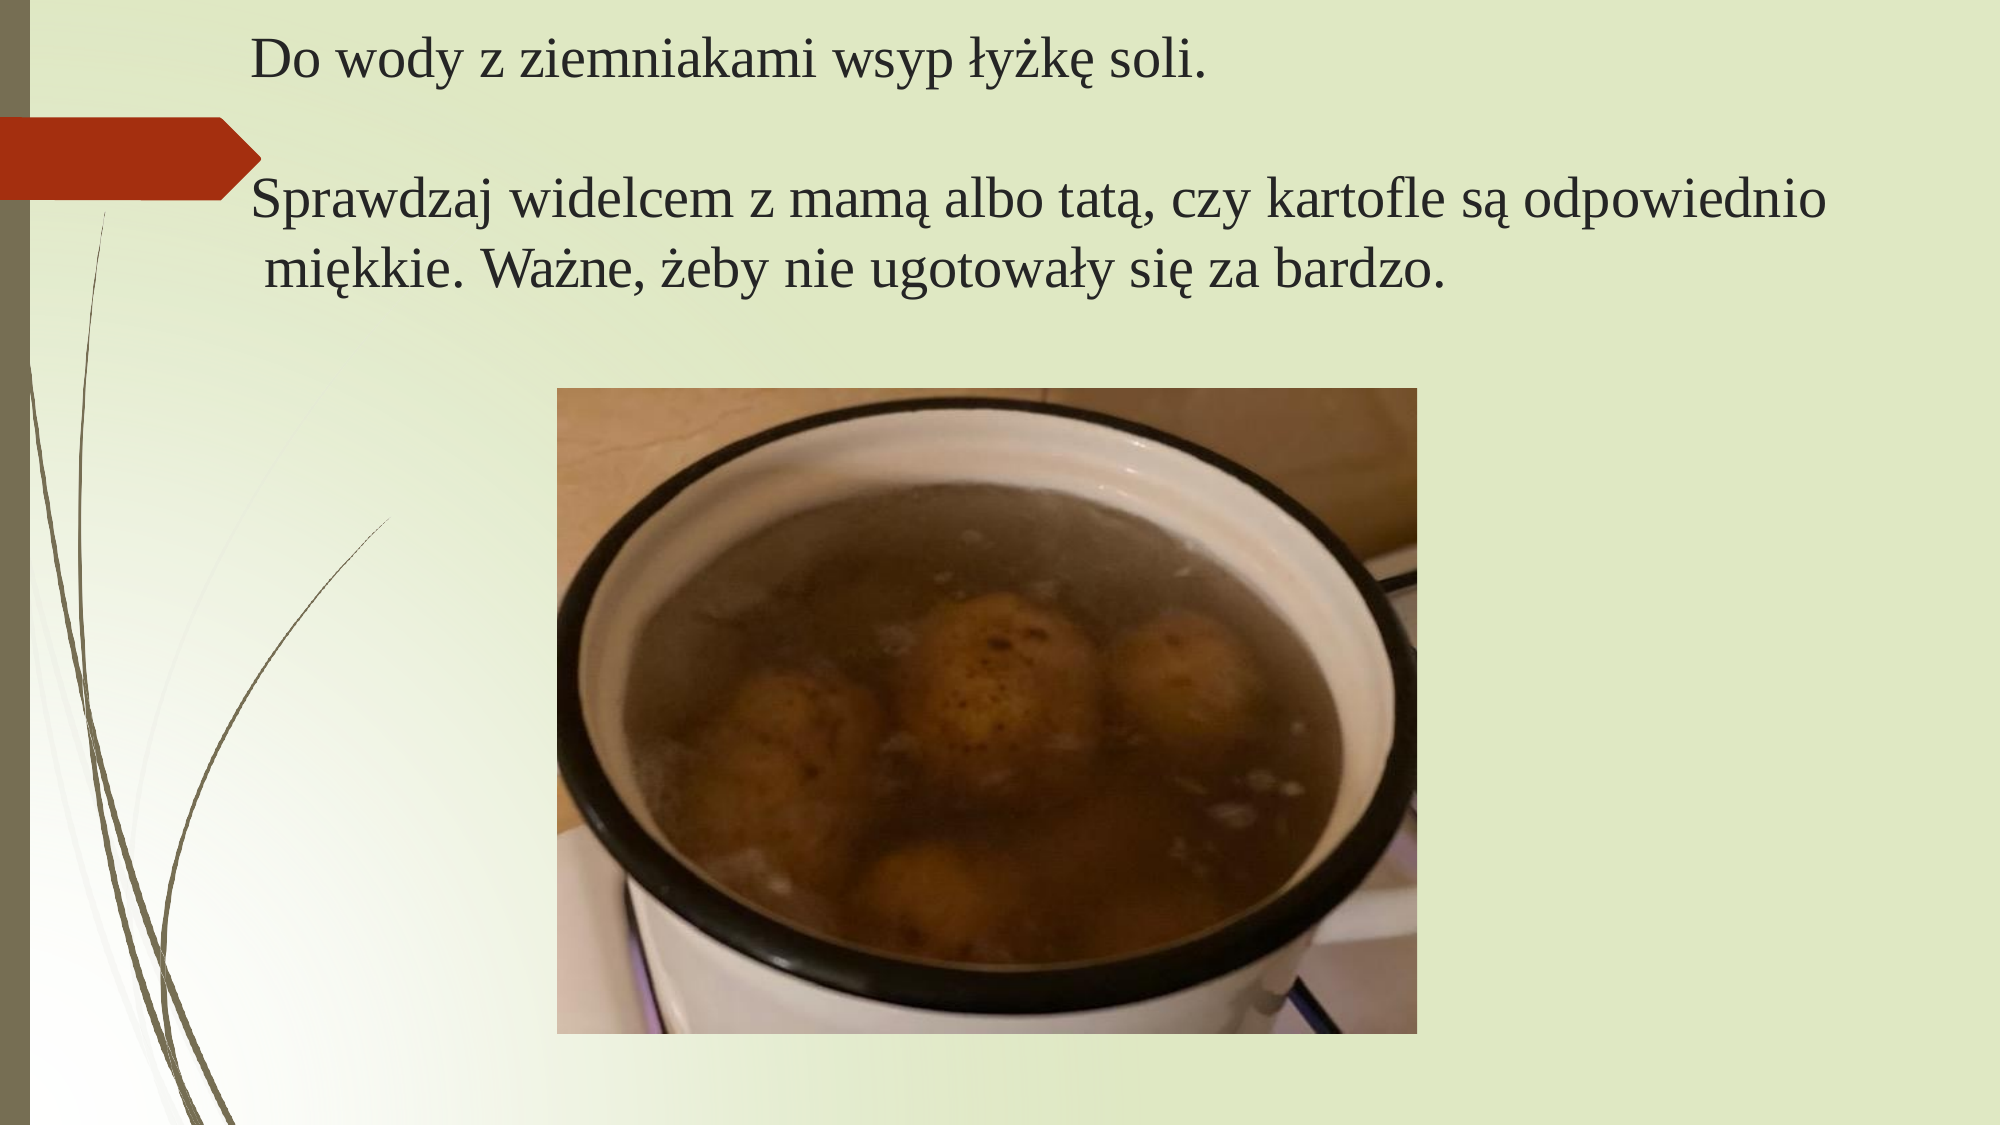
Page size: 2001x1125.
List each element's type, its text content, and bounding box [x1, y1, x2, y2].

text_box Sprawdzaj widelcem z mamą albo tatą, czy kartofle są odpowiednio miękkie. Ważne, żeby nie ugotowały się za bardzo. [248, 157, 1838, 300]
picture [30, 0, 2000, 1125]
text_box [557, 388, 1418, 1034]
title Do wody z ziemniakami wsyp łyżkę soli. [248, 17, 1215, 157]
text_box [0, 117, 248, 201]
